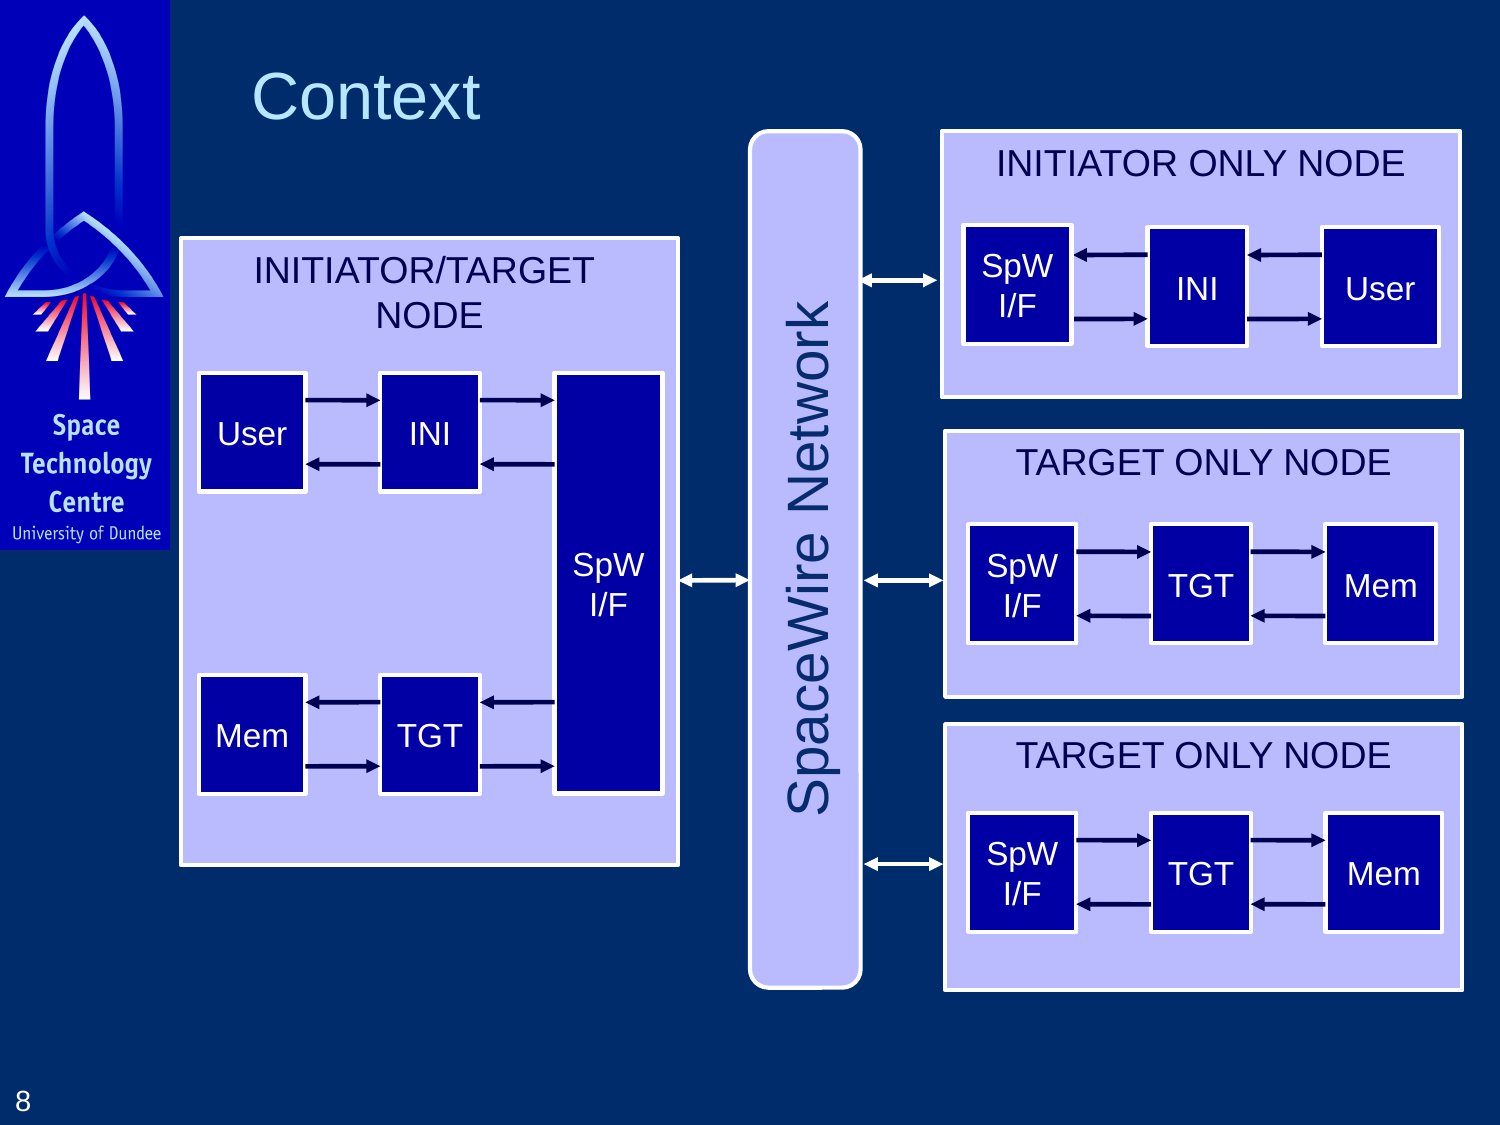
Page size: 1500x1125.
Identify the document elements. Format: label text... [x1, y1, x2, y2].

slide_number 8 [0, 1046, 160, 1125]
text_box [180, 238, 750, 866]
title Context [235, 24, 1500, 161]
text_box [863, 430, 1463, 698]
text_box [863, 723, 1463, 991]
picture [0, 0, 171, 550]
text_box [857, 130, 1461, 398]
text_box SpaceWire Network [747, 129, 863, 990]
